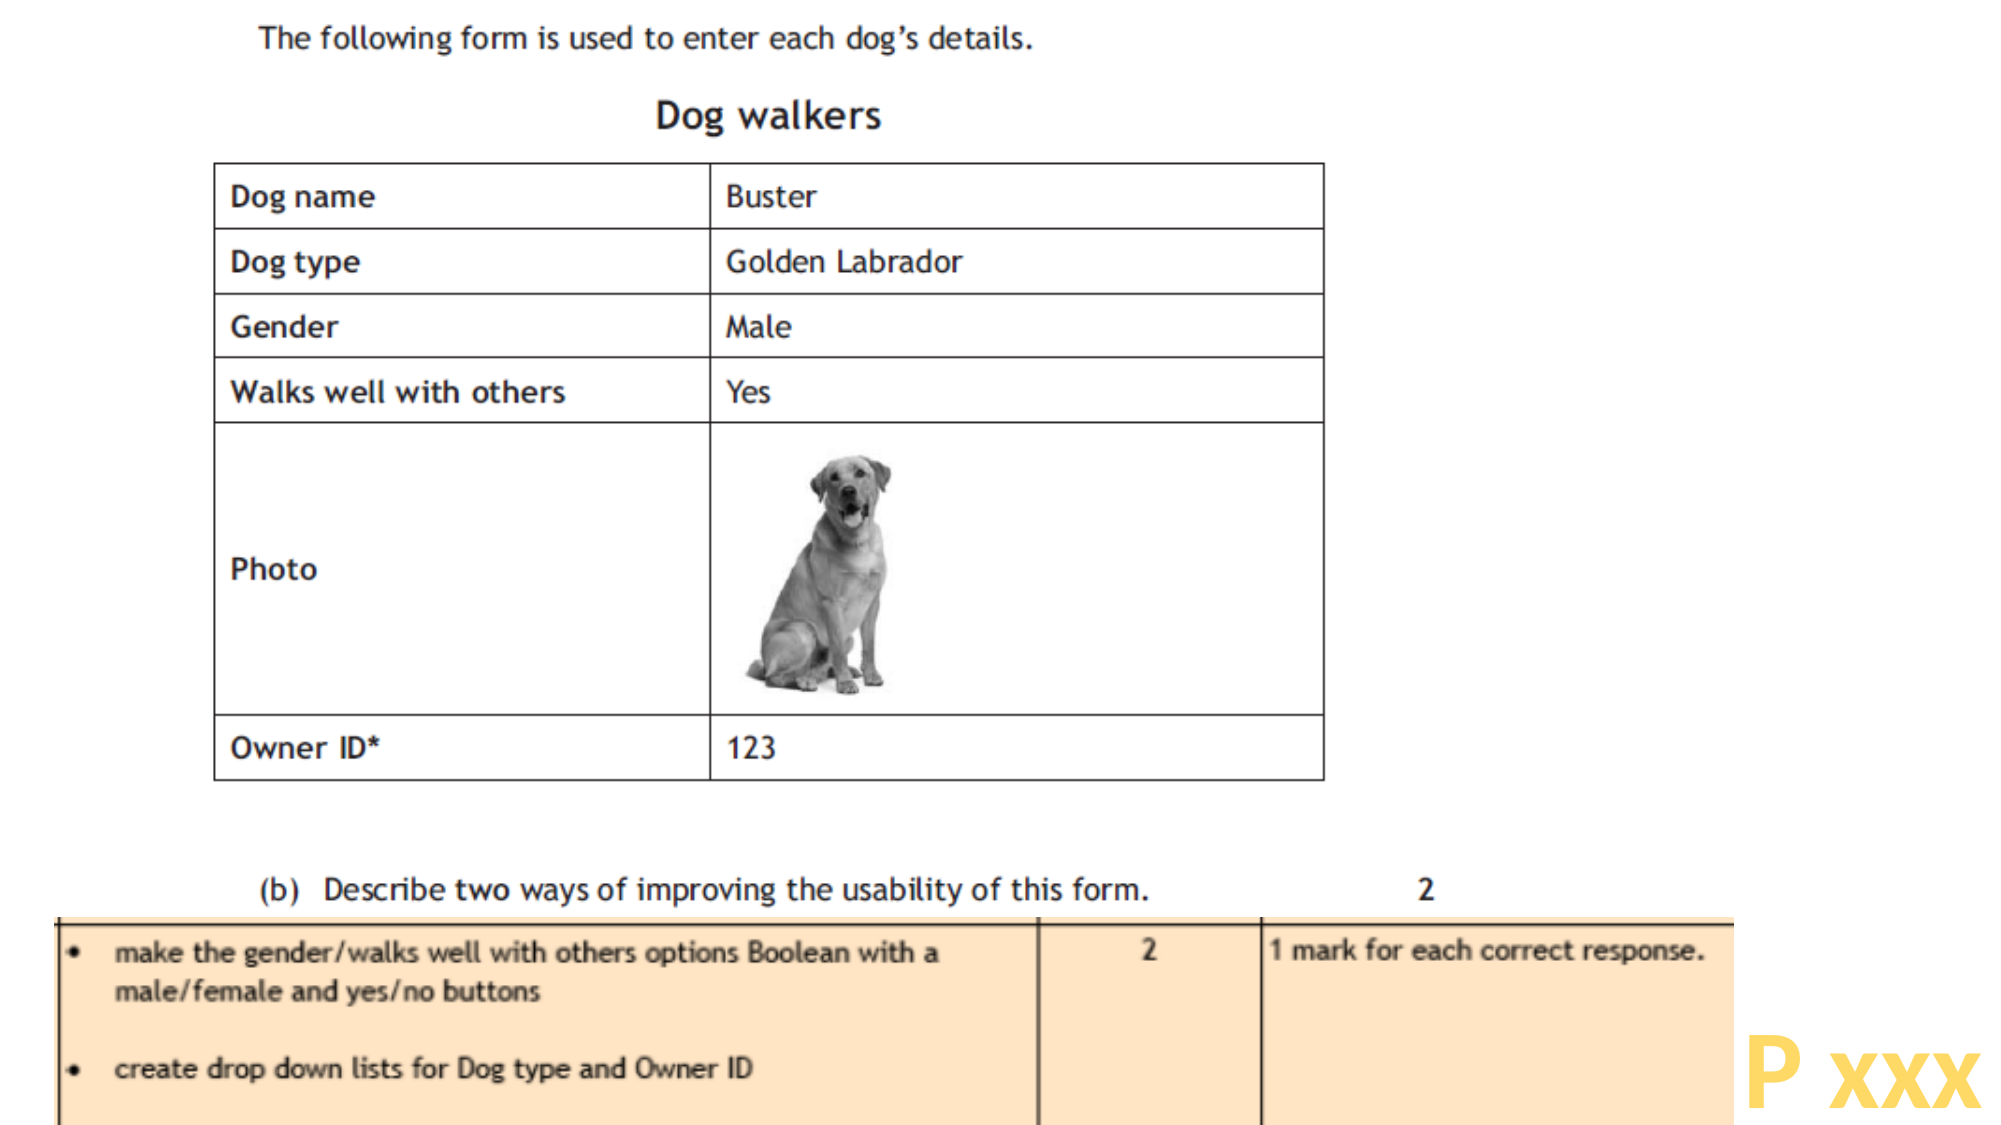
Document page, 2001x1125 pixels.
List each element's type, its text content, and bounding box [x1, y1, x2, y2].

text_box P xxx [1734, 988, 2000, 1125]
picture [54, 0, 1734, 1125]
